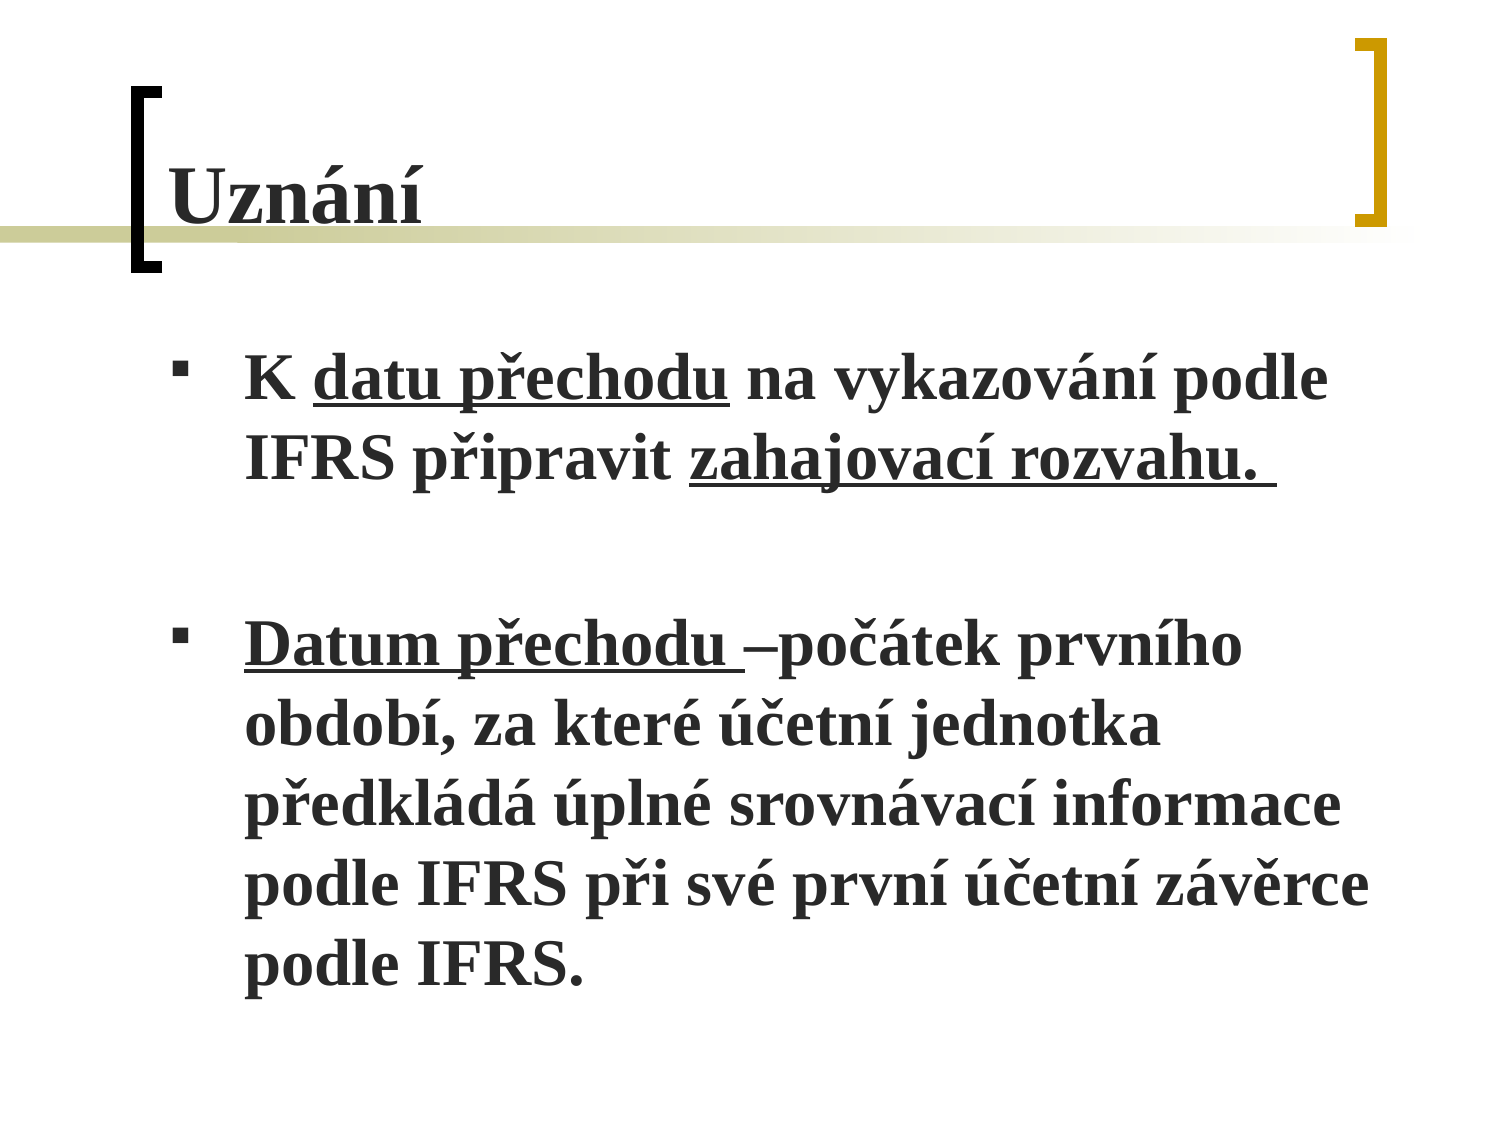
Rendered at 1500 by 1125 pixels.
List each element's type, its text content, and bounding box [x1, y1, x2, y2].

list K datu přechodu na vykazování podle IFRS připravit zahajovací rozvahu. Datum přechodu –počátek prvního období, za které účetní jednotka předkládá úplné srovnávací informace podle IFRS při své první účetní závěrce podle IFRS. [155, 324, 1413, 1000]
title Uznání [152, 15, 1328, 248]
